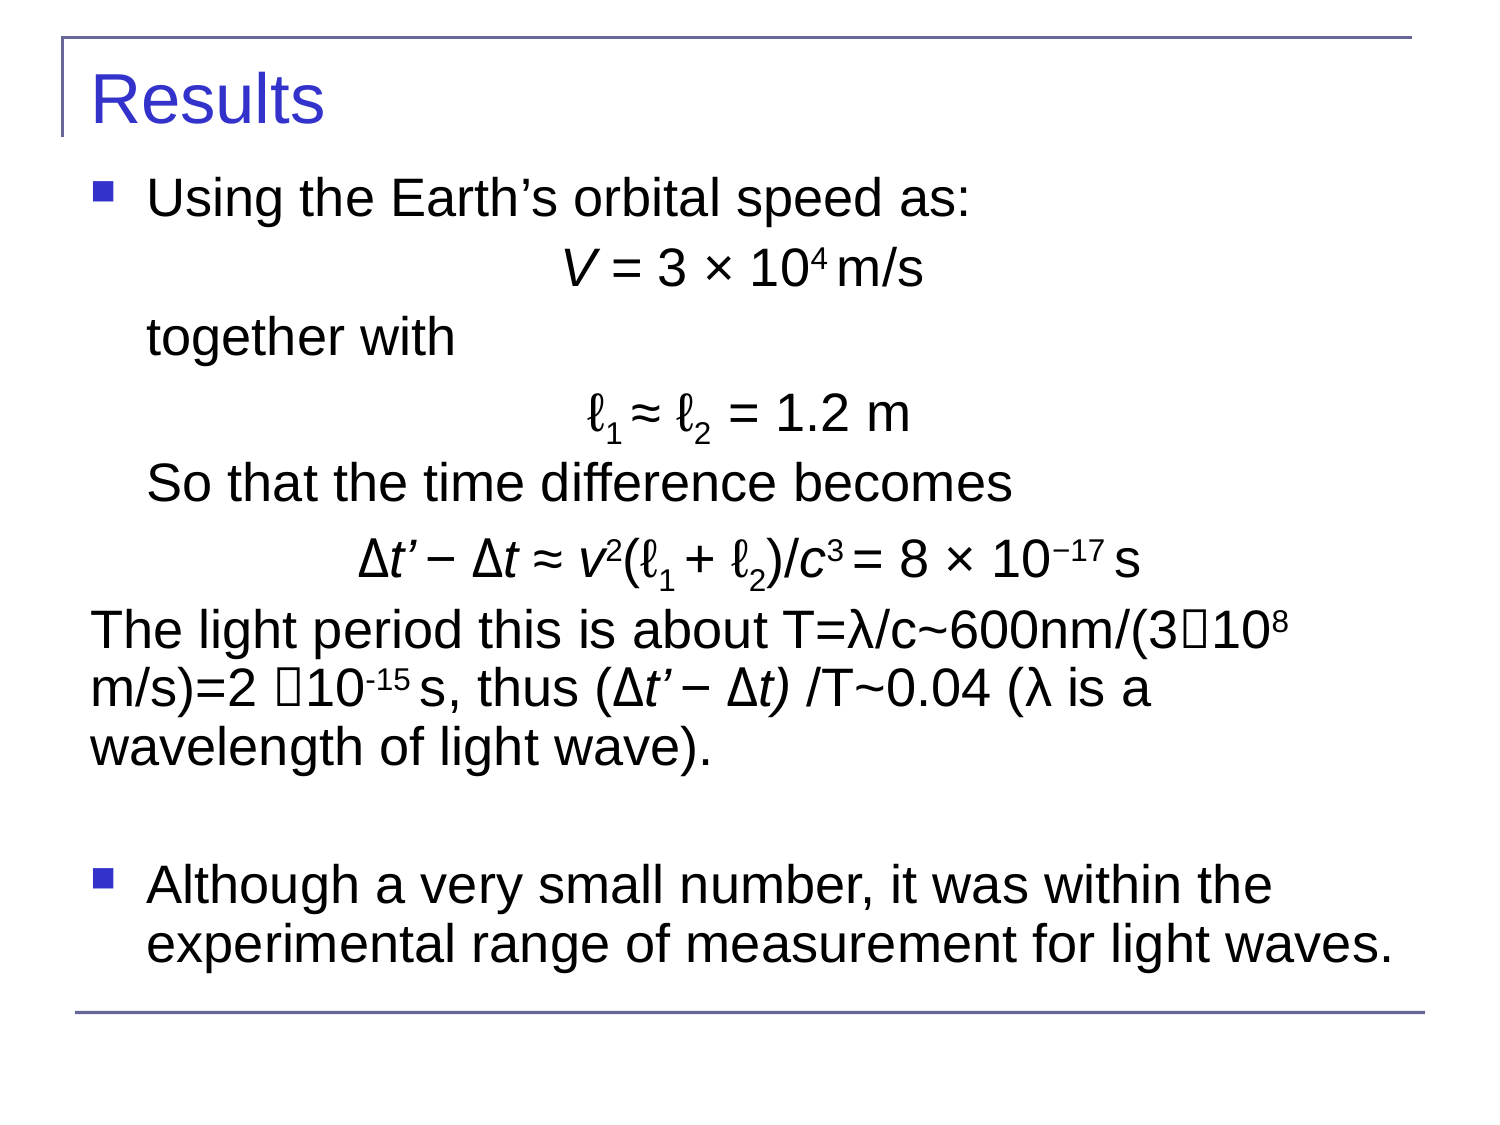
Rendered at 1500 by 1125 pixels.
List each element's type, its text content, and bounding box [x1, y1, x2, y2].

title Results [75, 45, 1425, 162]
list Using the Earth’s orbital speed as: V = 3 × 104 m/s together with ℓ1 ≈ ℓ2 = 1.2 m So that the time difference becomes Δt’ − Δt ≈ v2(ℓ1 + ℓ2)/c3 = 8 × 10−17 s The light period this is about T=λ/c~600nm/(3108 m/s)=2 10-15 s, thus (Δt’ − Δt) /T~0.04 (λ is a wavelength of light wave). Although a very small number, it was within the experimental range of measurement for light waves. [75, 162, 1425, 1025]
